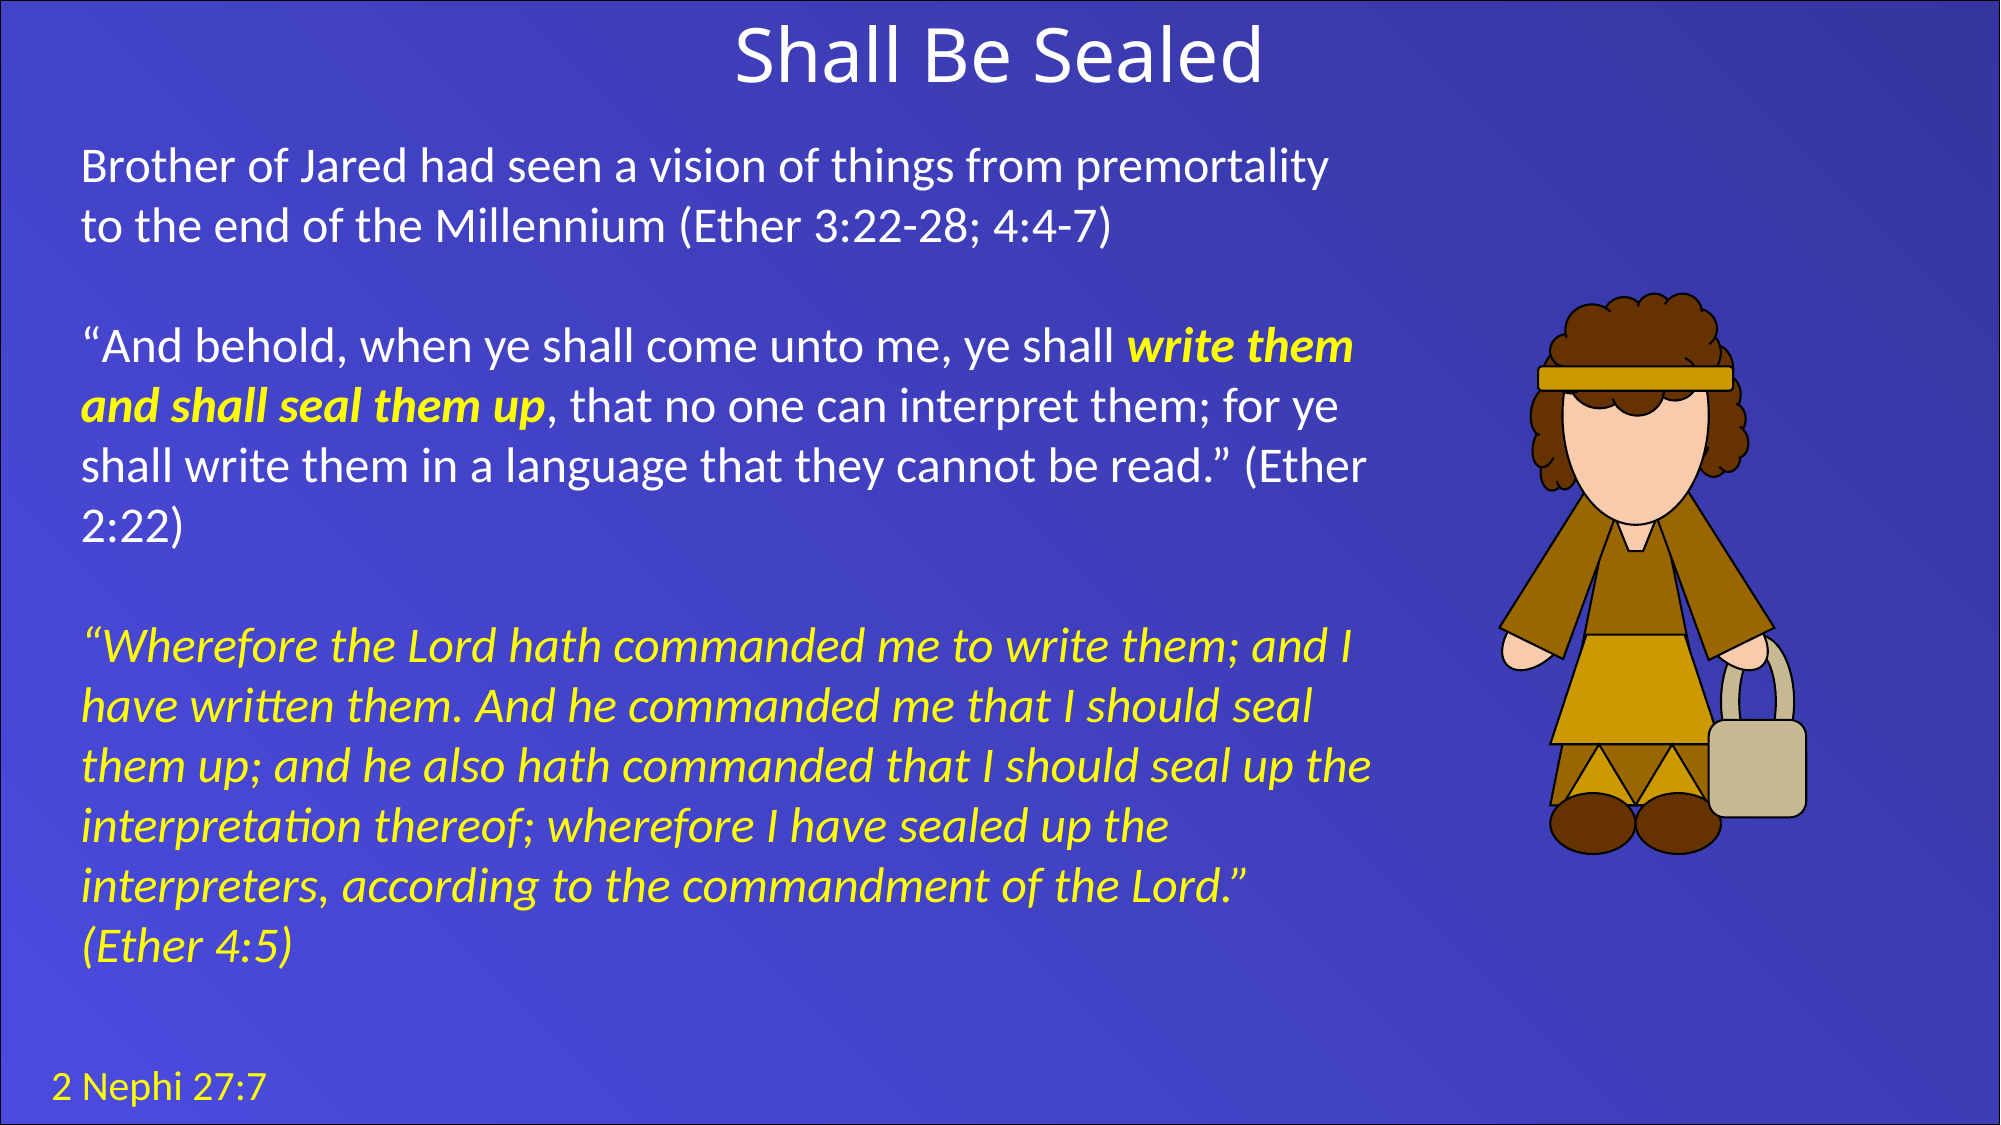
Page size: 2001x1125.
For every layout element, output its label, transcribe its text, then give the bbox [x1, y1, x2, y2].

text_box [0, 0, 2000, 1125]
text_box 2 Nephi 27:7 [36, 1051, 1537, 1117]
text_box Shall Be Sealed [275, 0, 1725, 105]
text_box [1511, 293, 1807, 855]
text_box Brother of Jared had seen a vision of things from premortality to the end of the Millennium (Ether 3:22-28; 4:4-7) “And behold, when ye shall come unto me, ye shall write them and shall seal them up, that no one can interpret them; for ye shall write them in a language that they cannot be read.” (Ether 2:22) “Wherefore the Lord hath commanded me to write them; and I have written them. And he commanded me that I should seal them up; and he also hath commanded that I should seal up the interpretation thereof; wherefore I have sealed up the interpreters, according to the commandment of the Lord.” (Ether 4:5) [65, 124, 1389, 1040]
